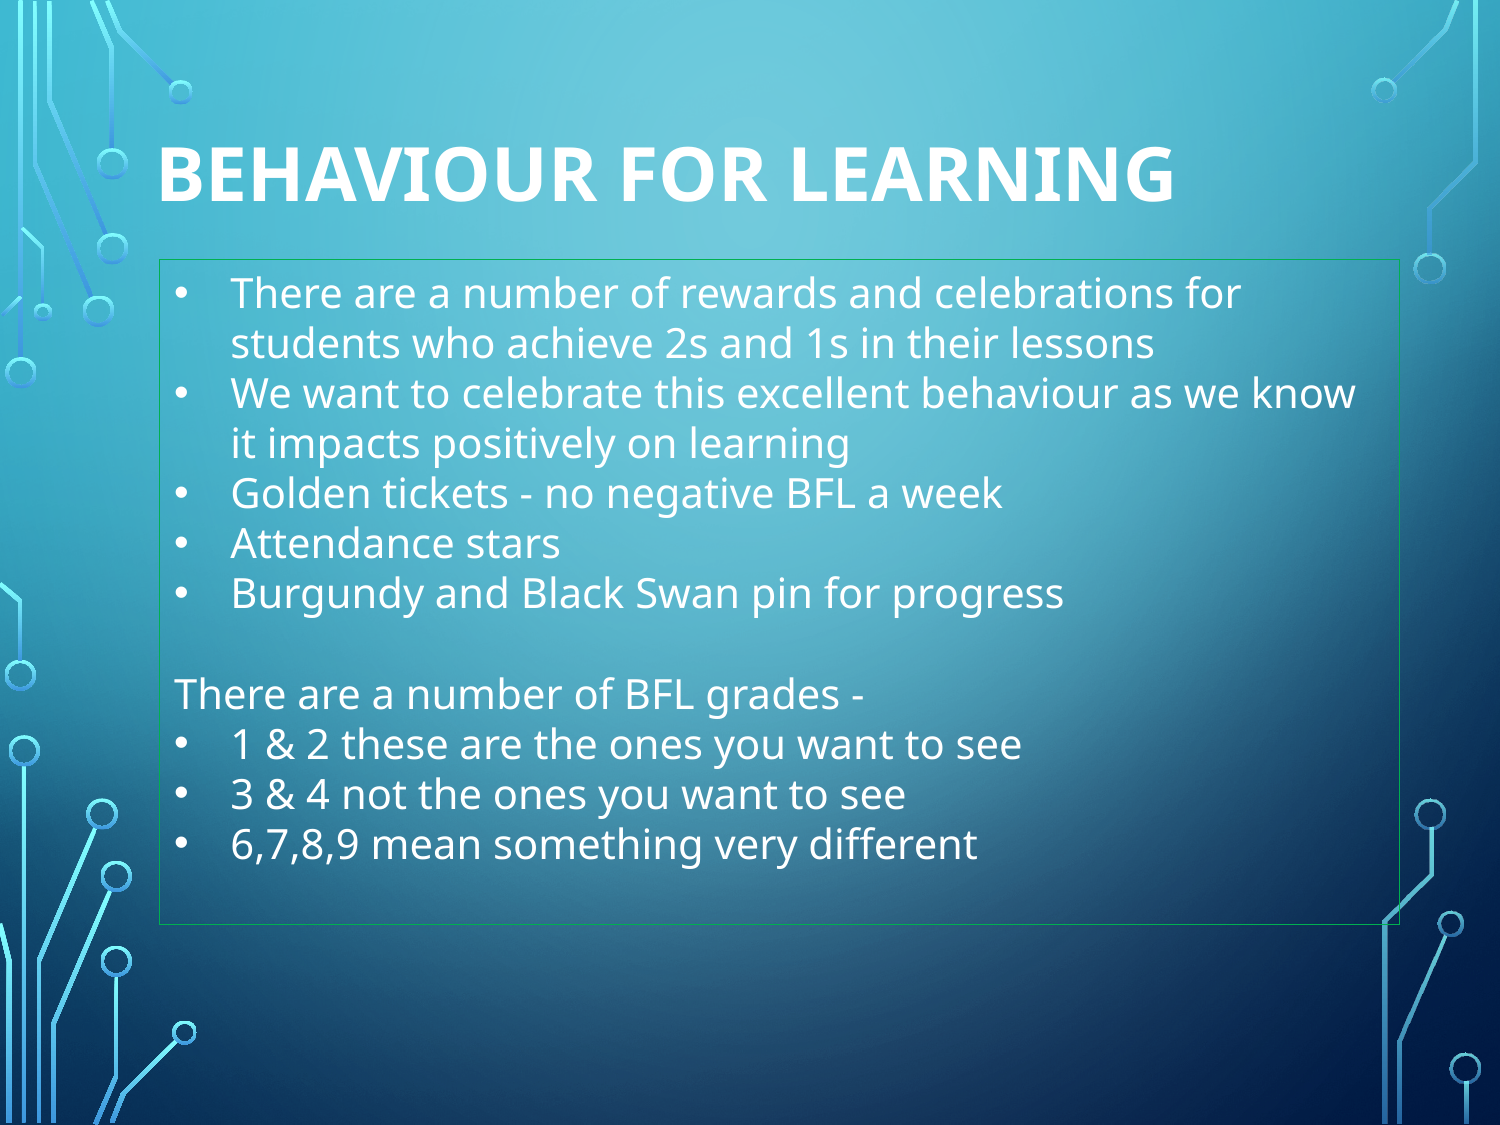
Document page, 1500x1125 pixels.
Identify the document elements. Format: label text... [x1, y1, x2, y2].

text_box Behaviour for Learning [140, 101, 1360, 344]
text_box There are a number of rewards and celebrations for students who achieve 2s and 1s in their lessons We want to celebrate this excellent behaviour as we know it impacts positively on learning Golden tickets - no negative BFL a week Attendance stars Burgundy and Black Swan pin for progress There are a number of BFL grades - 1 & 2 these are the ones you want to see 3 & 4 not the ones you want to see 6,7,8,9 mean something very different [159, 259, 1400, 925]
